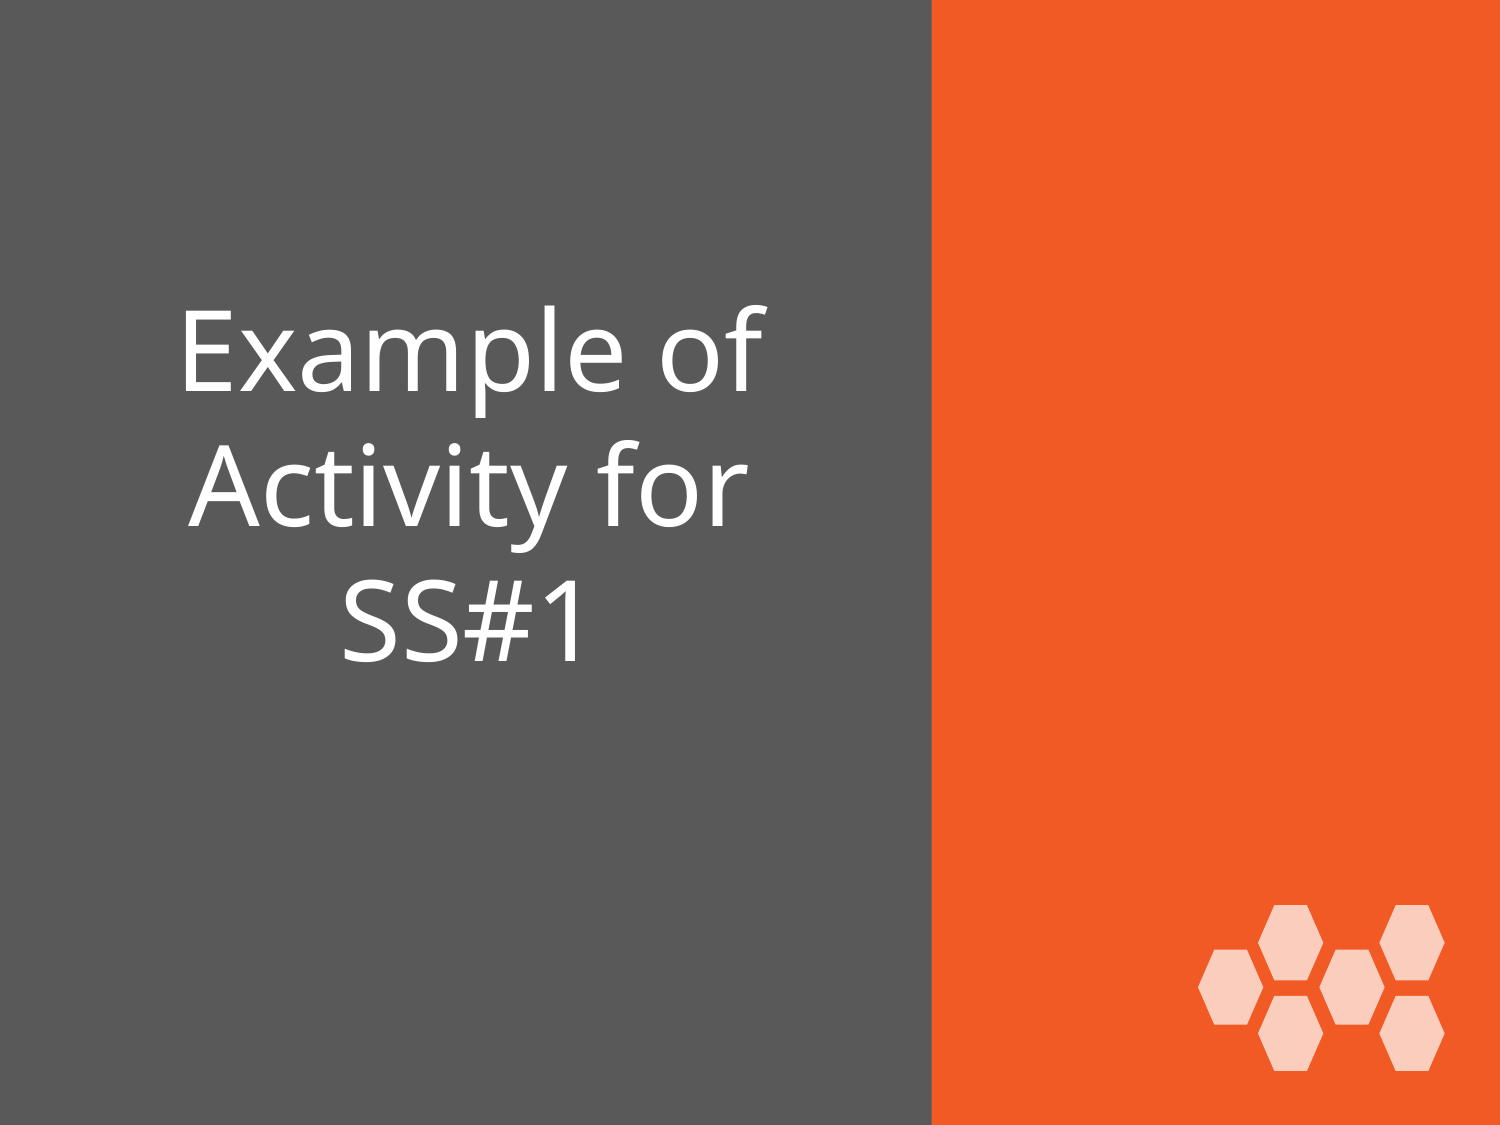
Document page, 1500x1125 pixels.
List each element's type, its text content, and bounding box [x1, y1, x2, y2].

list Example of Activity for SS#1 [45, 94, 895, 590]
